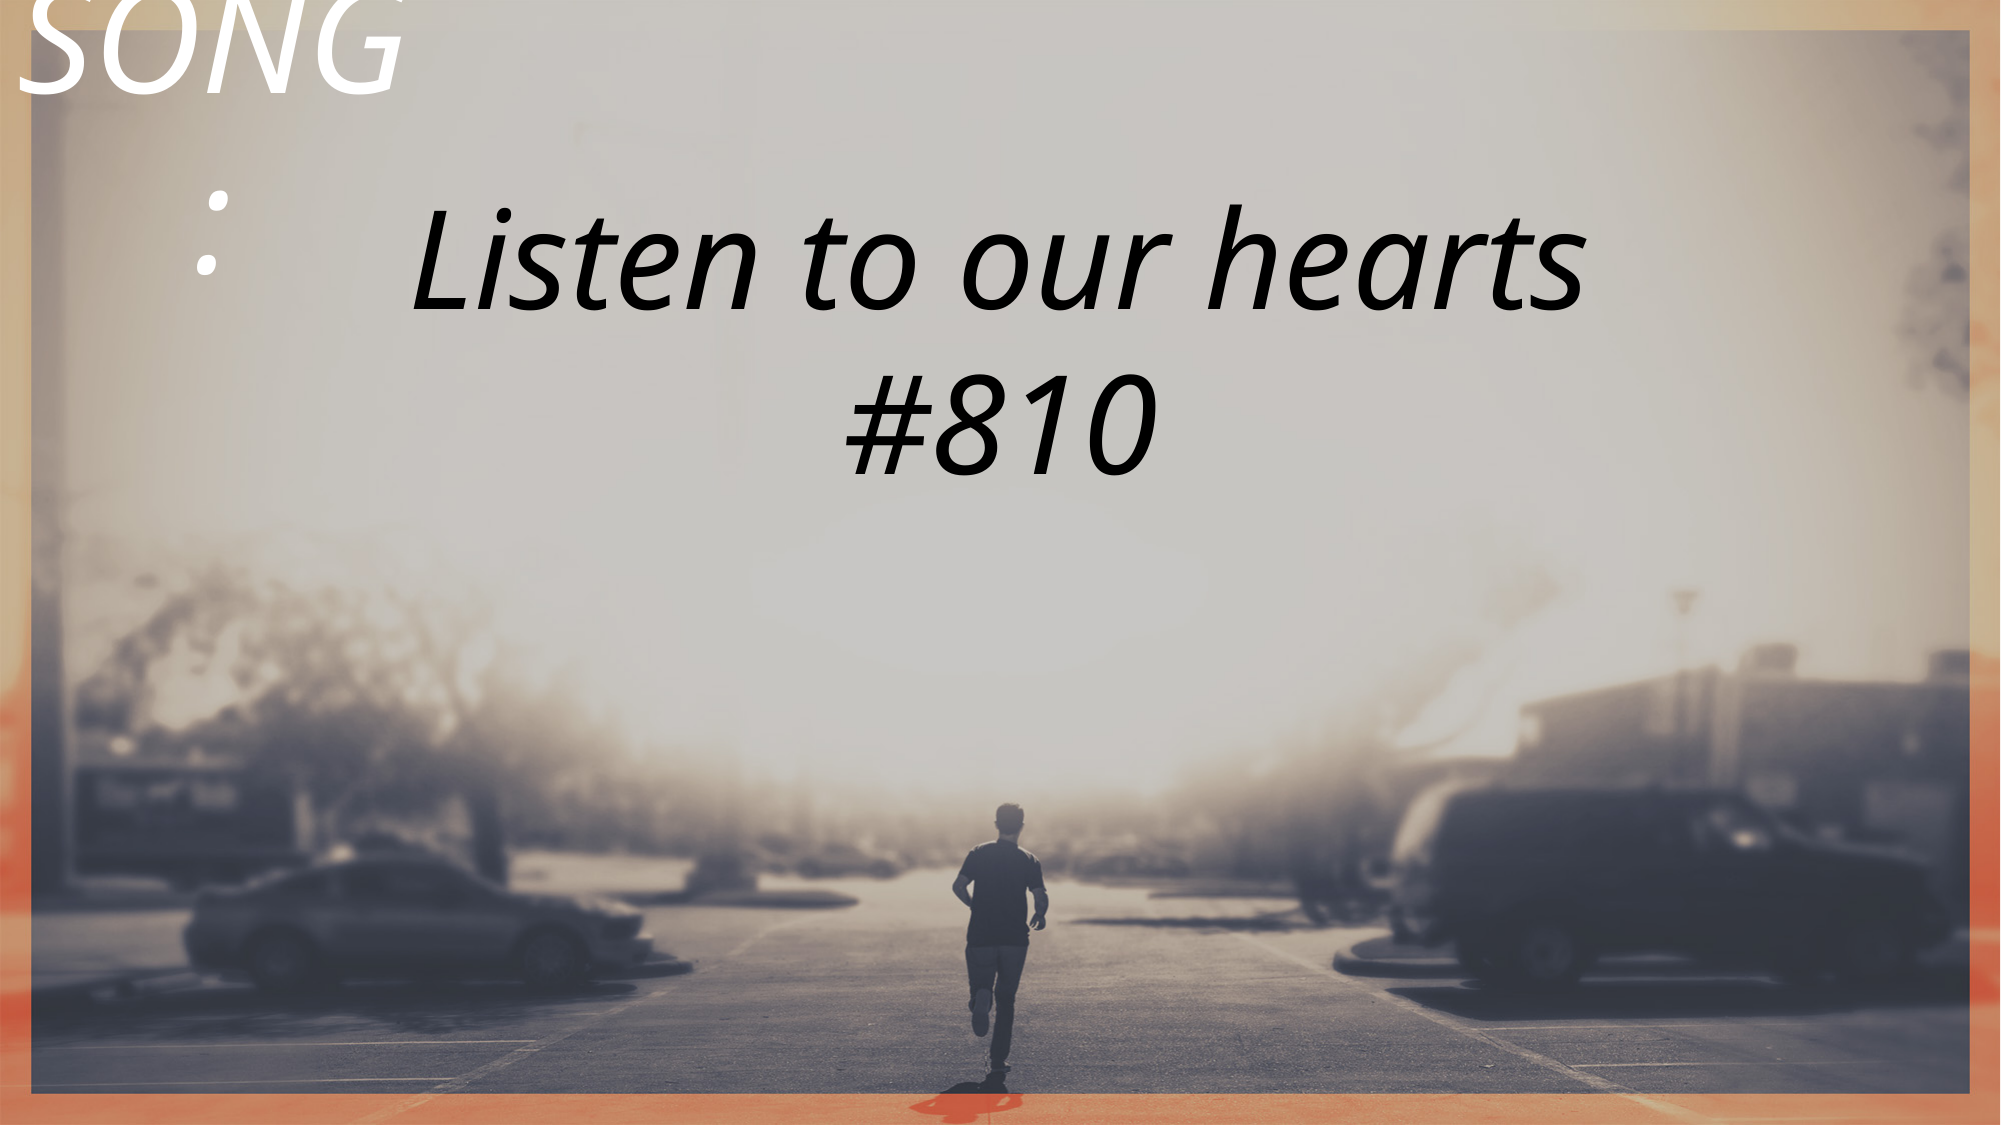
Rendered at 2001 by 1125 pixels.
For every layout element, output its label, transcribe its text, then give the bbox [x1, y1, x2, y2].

picture [0, 0, 2001, 1125]
text_box Listen to our hearts #810 [0, 111, 2000, 563]
text_box SONG: [0, 0, 427, 248]
